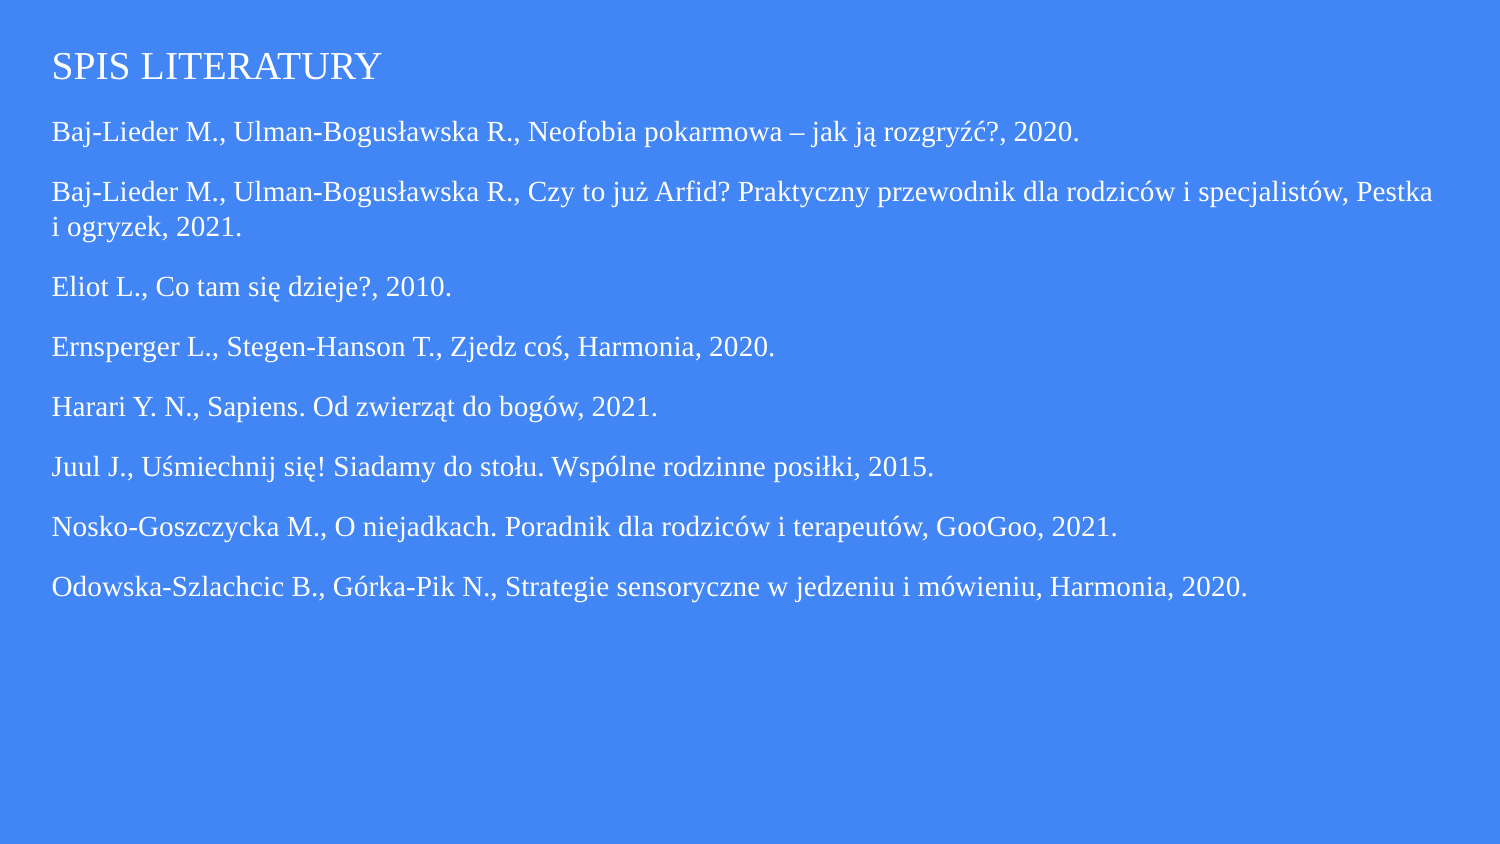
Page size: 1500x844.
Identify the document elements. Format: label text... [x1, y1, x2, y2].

title SPIS LITERATURY Baj-Lieder M., Ulman-Bogusławska R., Neofobia pokarmowa – jak ją rozgryźć?, 2020. Baj-Lieder M., Ulman-Bogusławska R., Czy to już Arfid? Praktyczny przewodnik dla rodziców i specjalistów, Pestka i ogryzek, 2021. Eliot L., Co tam się dzieje?, 2010. Ernsperger L., Stegen-Hanson T., Zjedz coś, Harmonia, 2020. Harari Y. N., Sapiens. Od zwierząt do bogów, 2021. Juul J., Uśmiechnij się! Siadamy do stołu. Wspólne rodzinne posiłki, 2015. Nosko-Goszczycka M., O niejadkach. Poradnik dla rodziców i terapeutów, GooGoo, 2021. Odowska-Szlachcic B., Górka-Pik N., Strategie sensoryczne w jedzeniu i mówieniu, Harmonia, 2020. [36, 24, 1458, 834]
